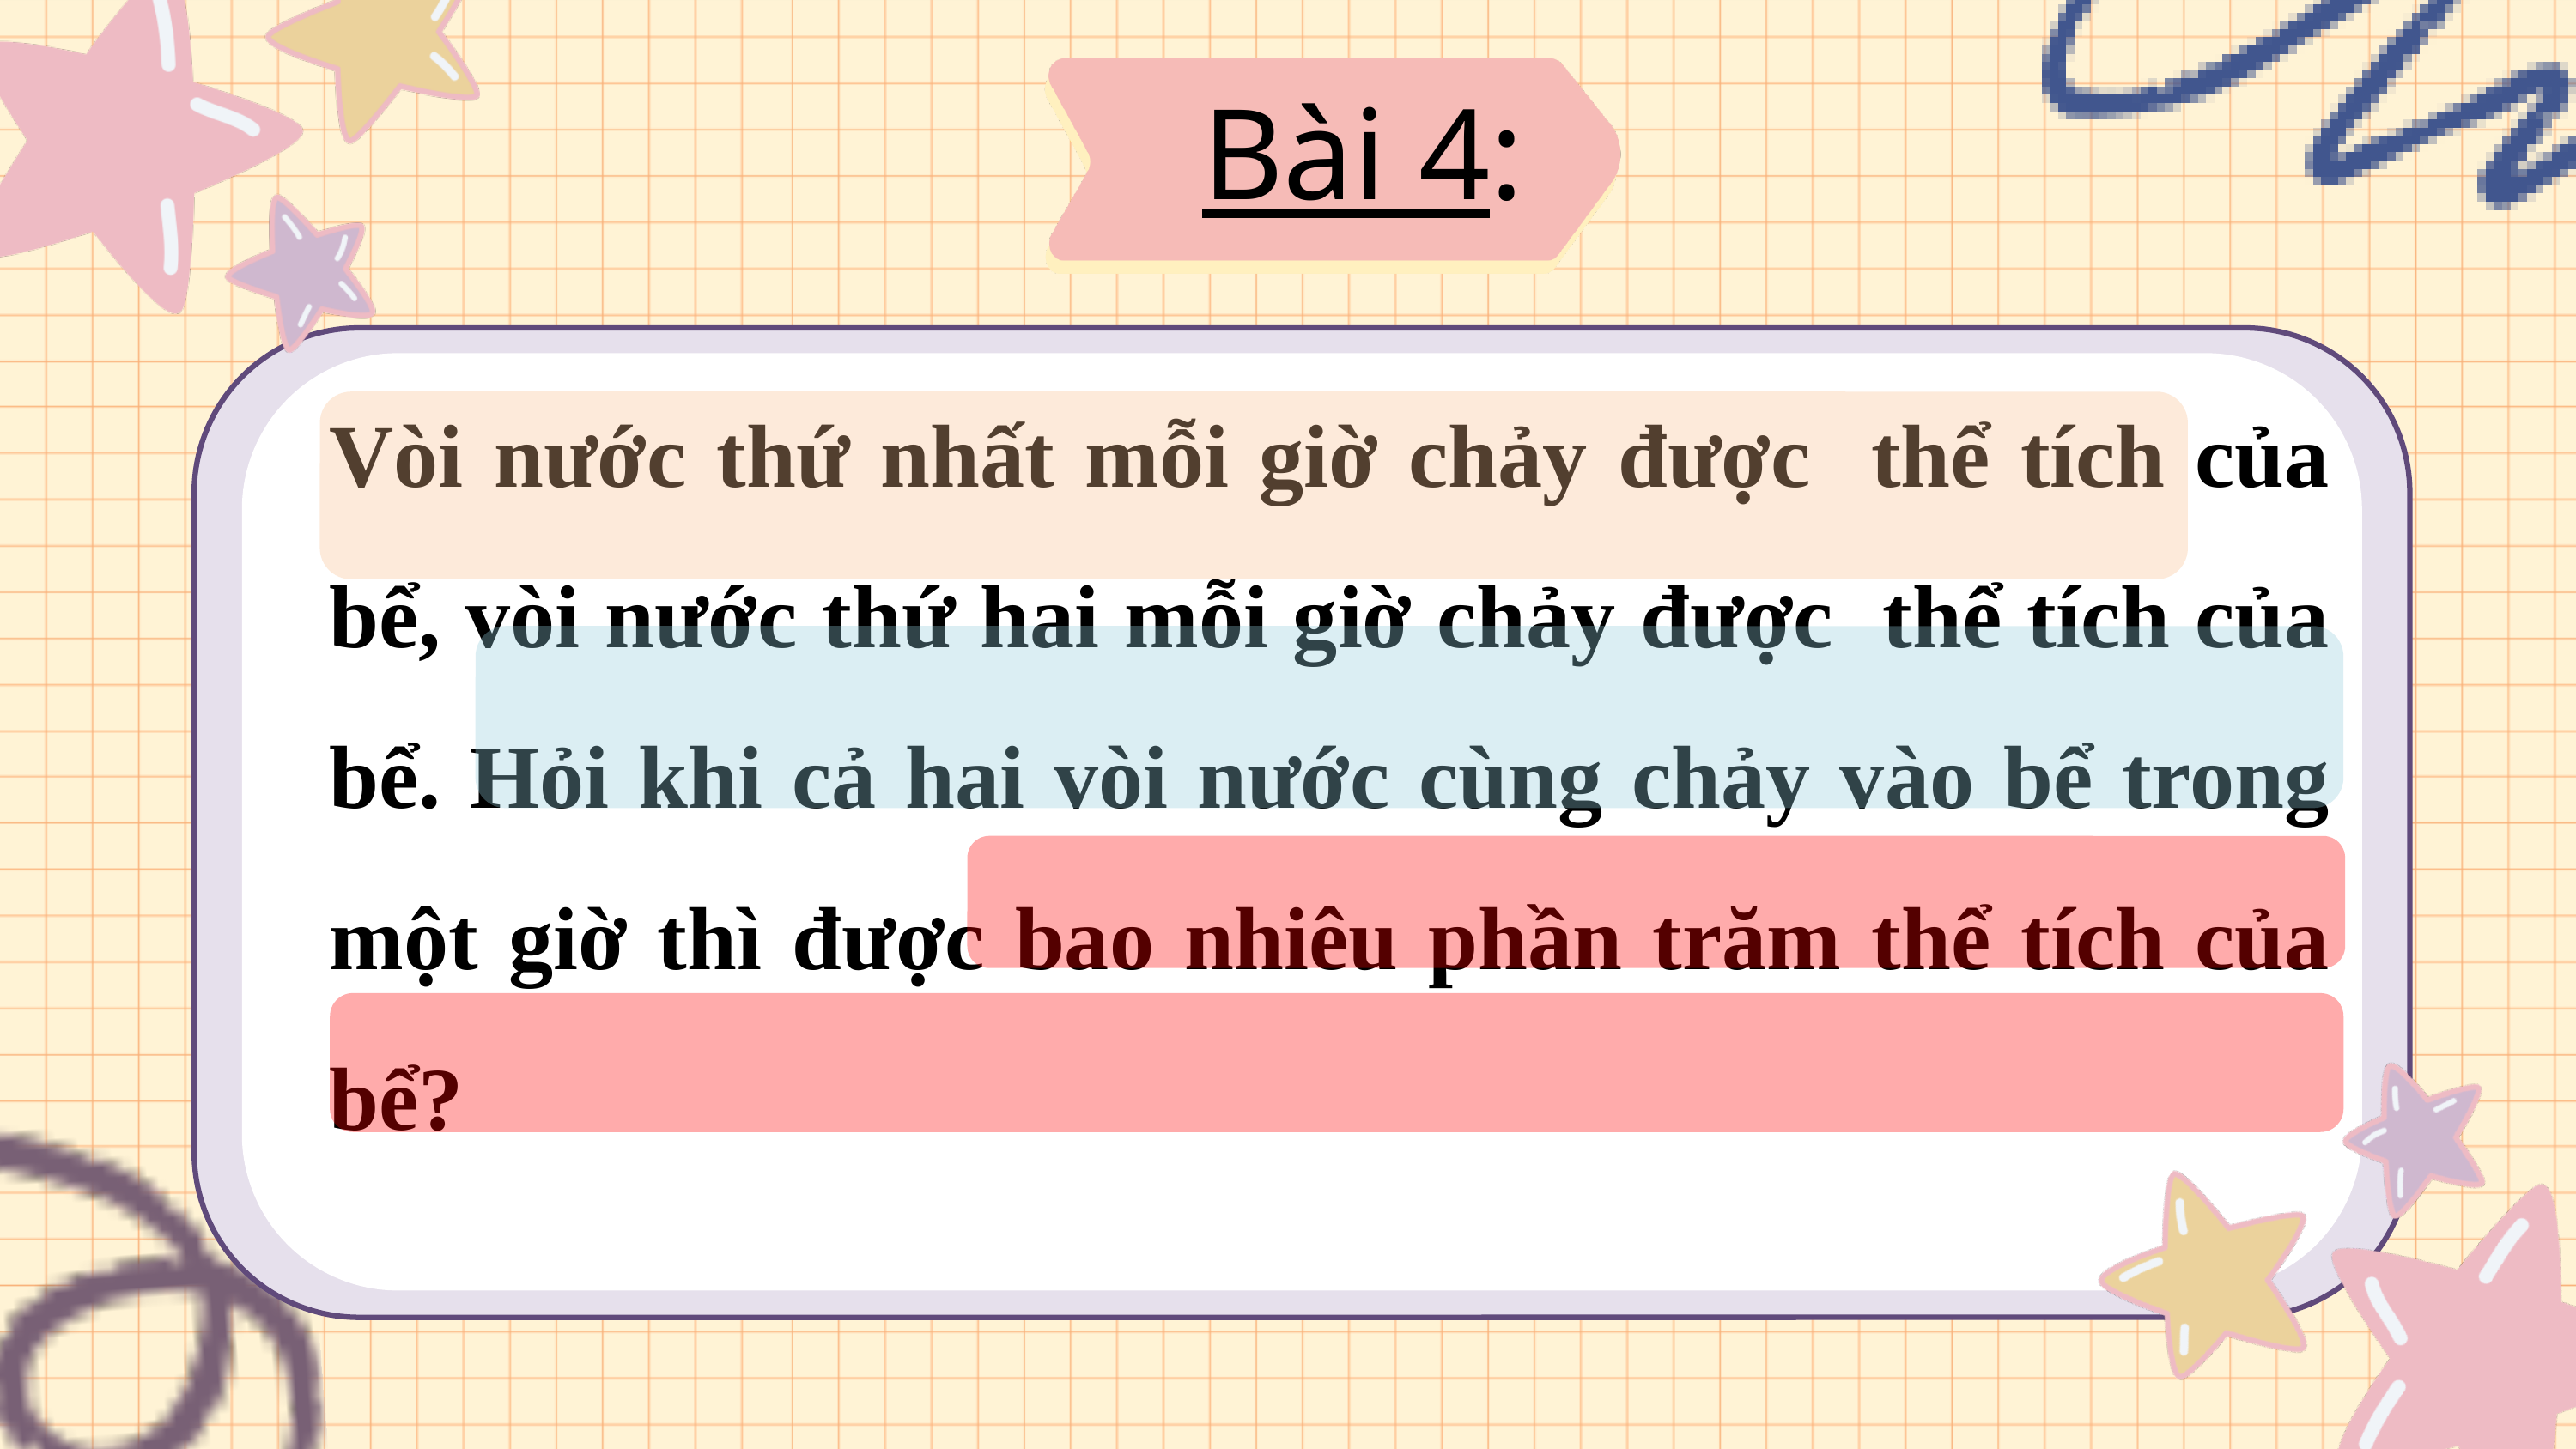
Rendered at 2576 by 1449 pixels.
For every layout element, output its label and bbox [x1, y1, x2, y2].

text_box [193, 327, 2410, 1318]
picture [0, 0, 2576, 1449]
